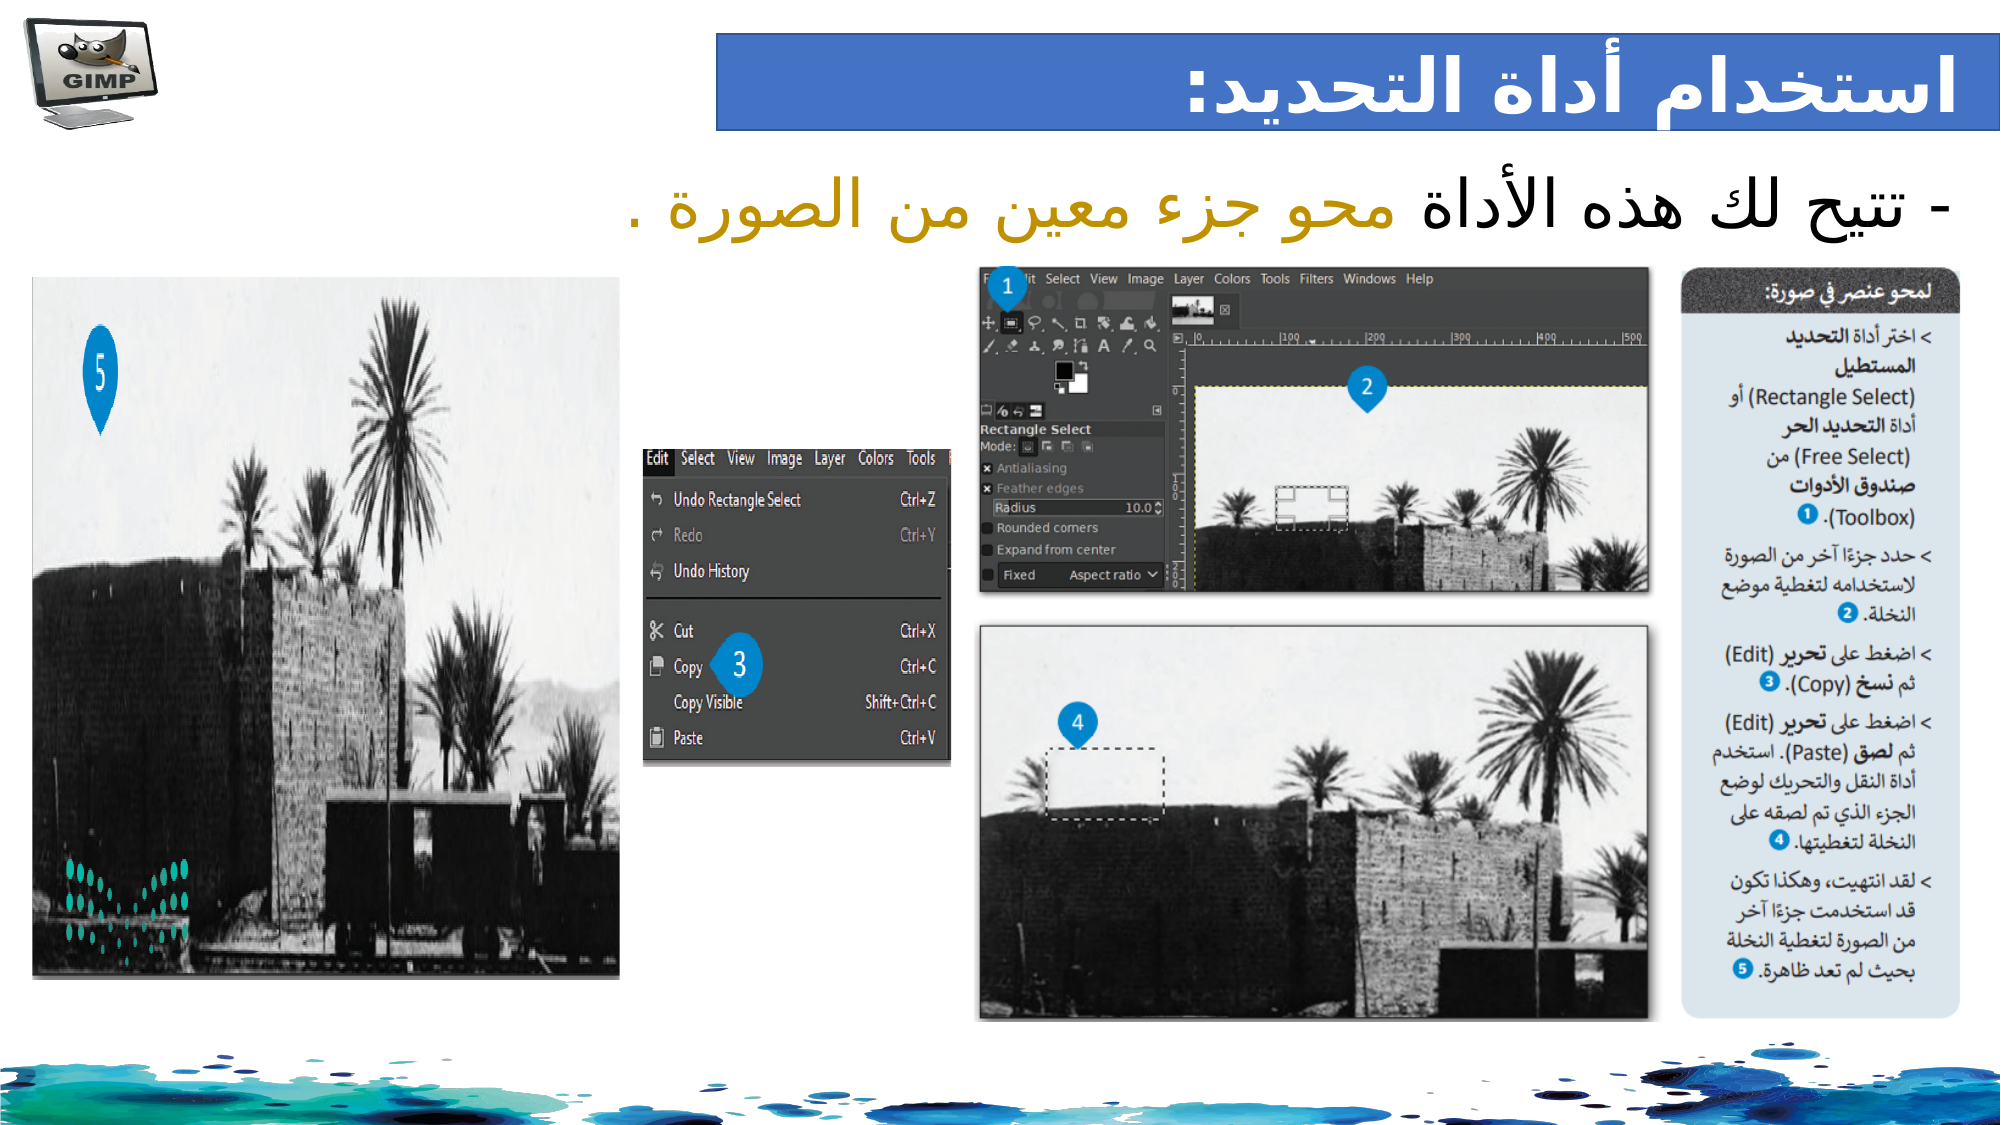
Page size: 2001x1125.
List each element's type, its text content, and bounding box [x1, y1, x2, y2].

picture [0, 15, 182, 131]
picture [642, 449, 952, 767]
picture [0, 1036, 2000, 1125]
text_box - تتيح لك هذه الأداة محو جزء معين من الصورة . [293, 153, 1968, 249]
picture [1004, 278, 1012, 293]
picture [32, 277, 620, 980]
text_box استخدام أداة التحديد: [716, 33, 2000, 131]
picture [974, 266, 1968, 1022]
